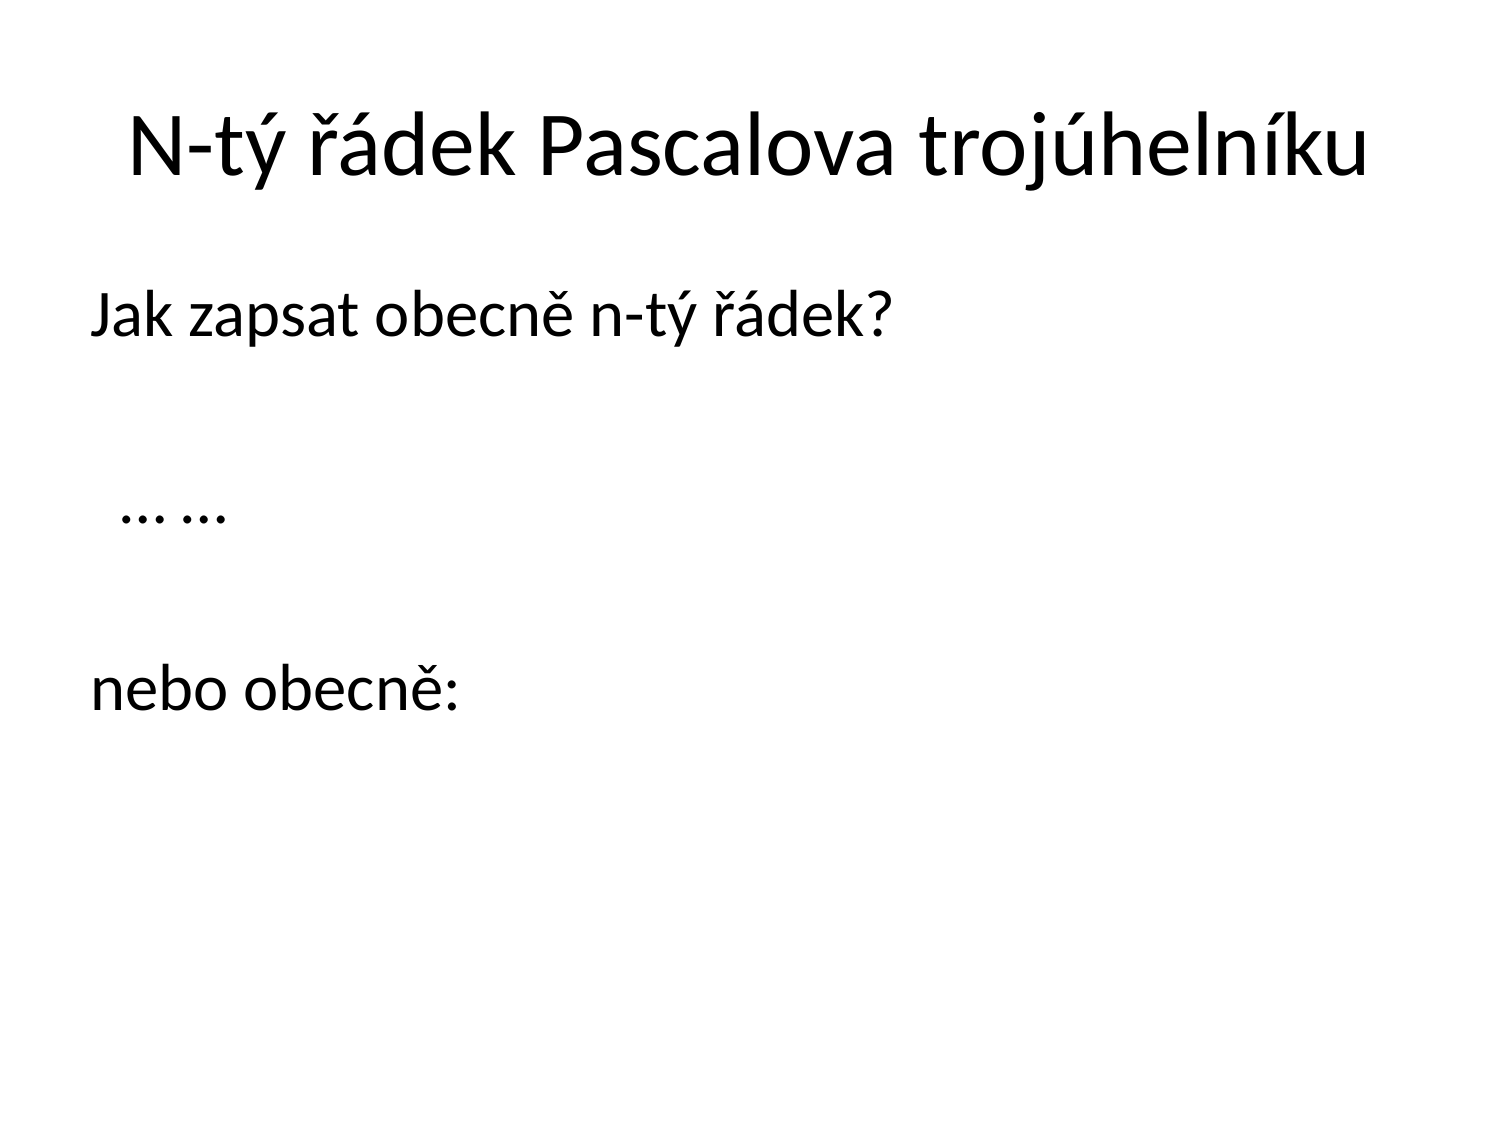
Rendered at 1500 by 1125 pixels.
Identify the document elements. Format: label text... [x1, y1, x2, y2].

title N-tý řádek Pascalova trojúhelníku [75, 45, 1425, 233]
